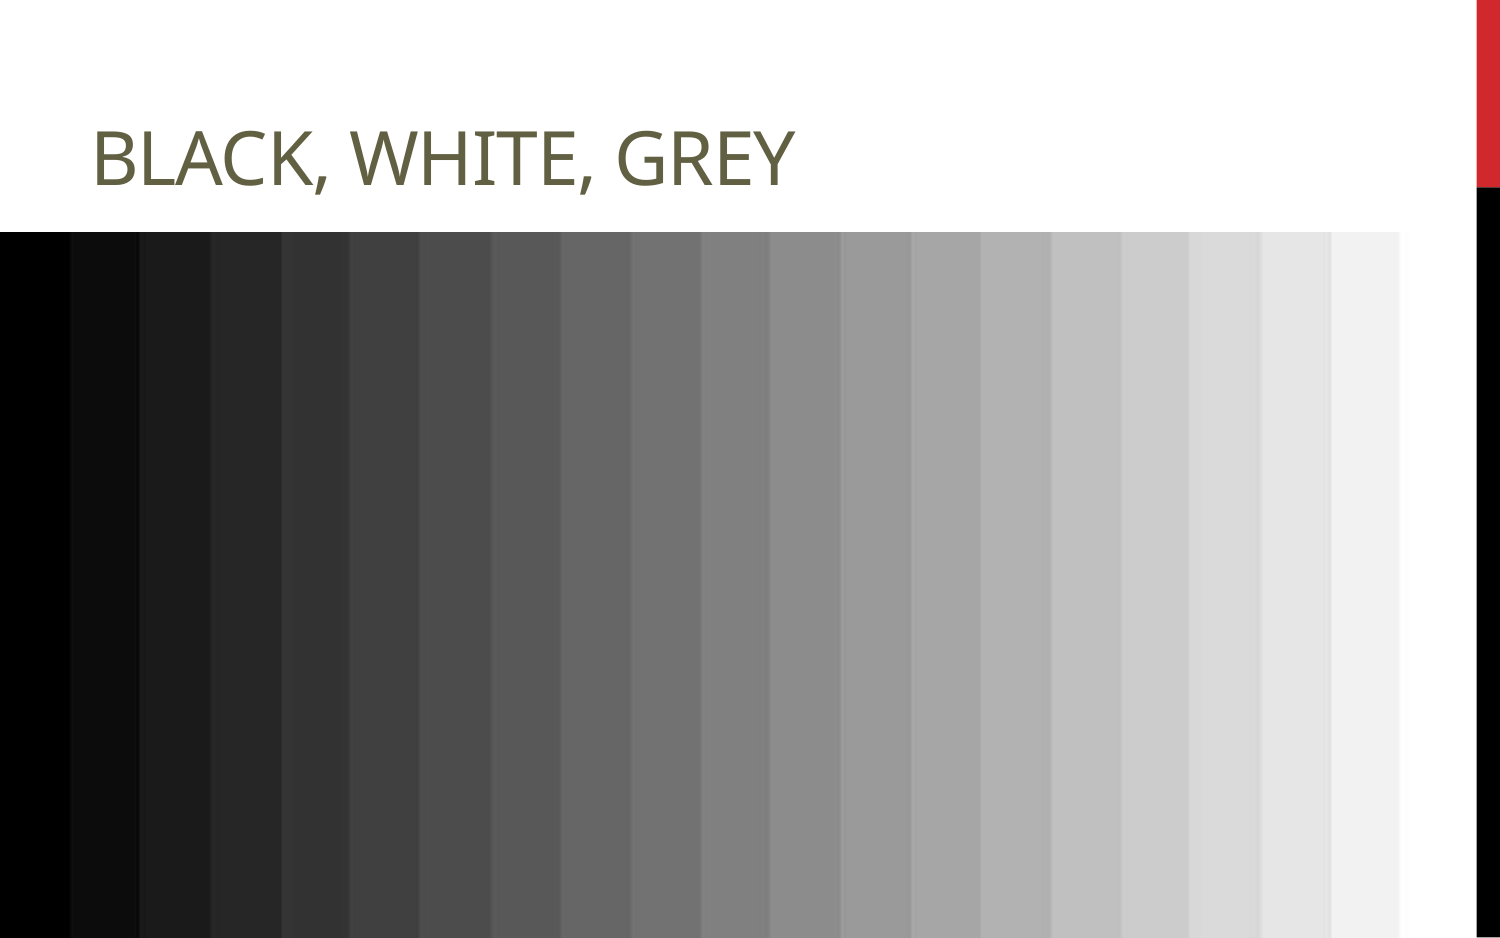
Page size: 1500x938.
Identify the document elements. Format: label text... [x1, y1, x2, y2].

title Black, white, grey [75, 20, 1025, 209]
picture [0, 231, 1472, 938]
